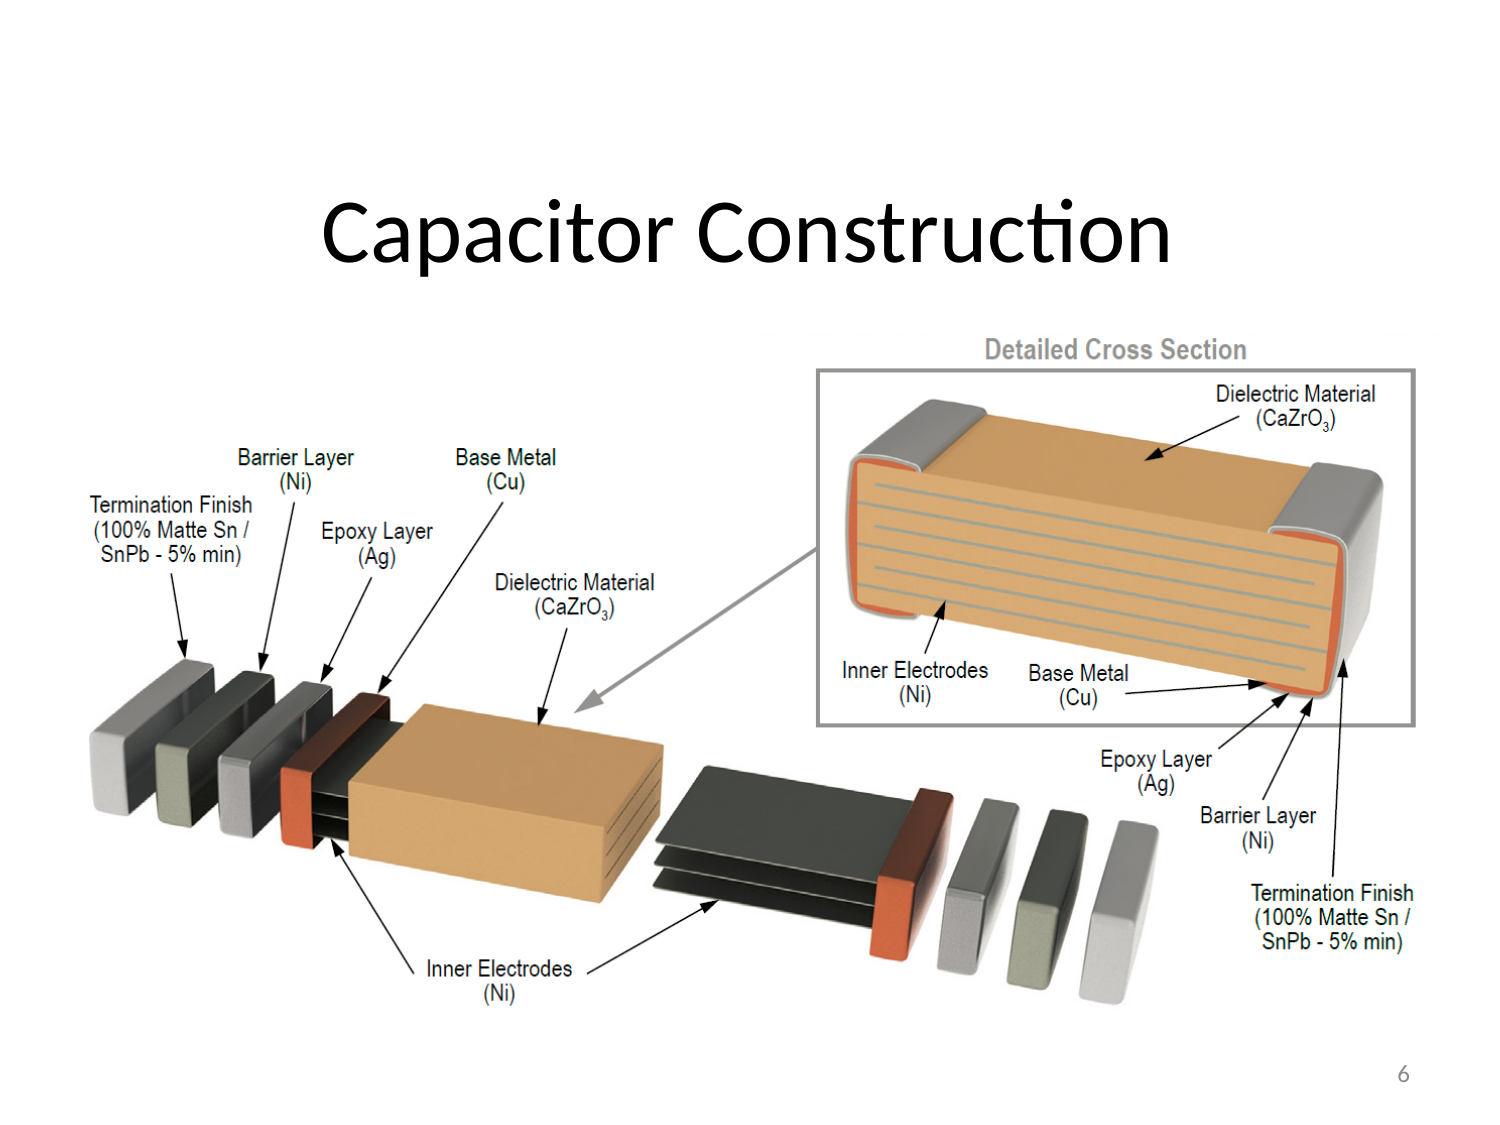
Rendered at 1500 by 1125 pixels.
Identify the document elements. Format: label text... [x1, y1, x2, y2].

slide_number 6 [1074, 1042, 1425, 1103]
title Capacitor Construction [73, 132, 1424, 318]
picture [73, 320, 1448, 1034]
